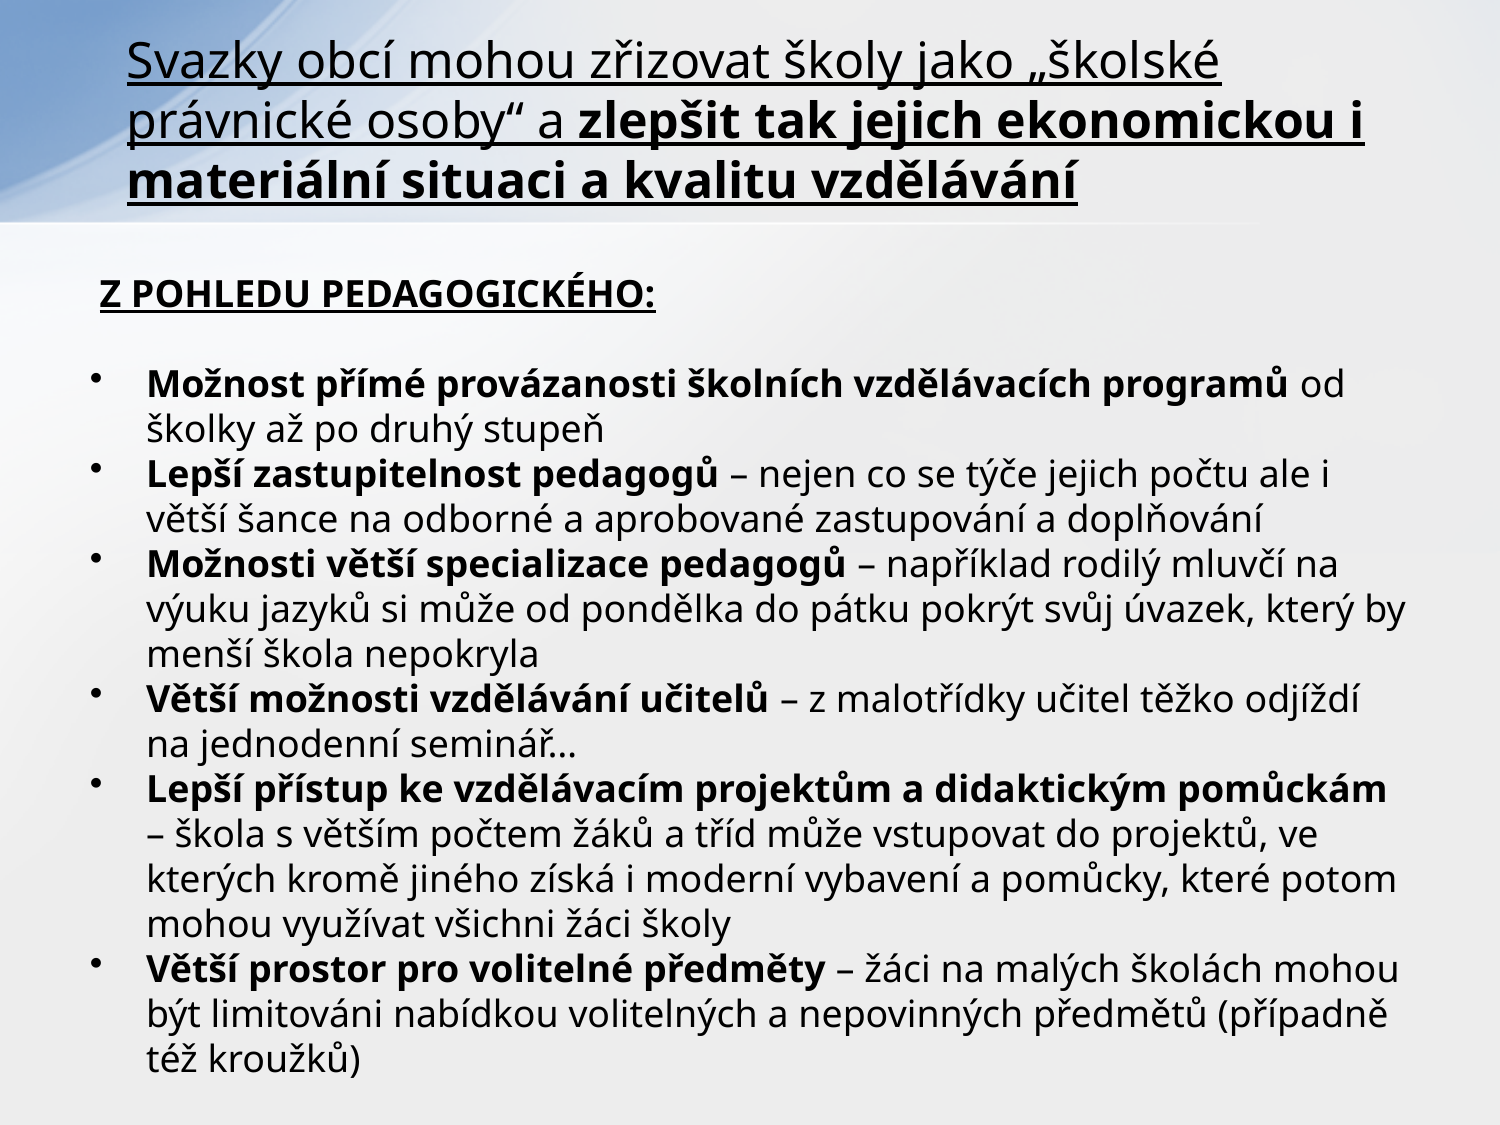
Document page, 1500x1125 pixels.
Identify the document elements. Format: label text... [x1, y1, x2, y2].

list Z POHLEDU PEDAGOGICKÉHO: Možnost přímé provázanosti školních vzdělávacích programů od školky až po druhý stupeň Lepší zastupitelnost pedagogů – nejen co se týče jejich počtu ale i větší šance na odborné a aprobované zastupování a doplňování Možnosti větší specializace pedagogů – například rodilý mluvčí na výuku jazyků si může od pondělka do pátku pokrýt svůj úvazek, který by menší škola nepokryla Větší možnosti vzdělávání učitelů – z malotřídky učitel těžko odjíždí na jednodenní seminář… Lepší přístup ke vzdělávacím projektům a didaktickým pomůckám – škola s větším počtem žáků a tříd může vstupovat do projektů, ve kterých kromě jiného získá i moderní vybavení a pomůcky, které potom mohou využívat všichni žáci školy Větší prostor pro volitelné předměty – žáci na malých školách mohou být limitováni nabídkou volitelných a nepovinných předmětů (případně též kroužků) [75, 262, 1425, 1106]
picture [0, 0, 1500, 1125]
title Svazky obcí mohou zřizovat školy jako „školské právnické osoby“ a zlepšit tak jejich ekonomickou i materiální situaci a kvalitu vzdělávání [112, 42, 1414, 216]
